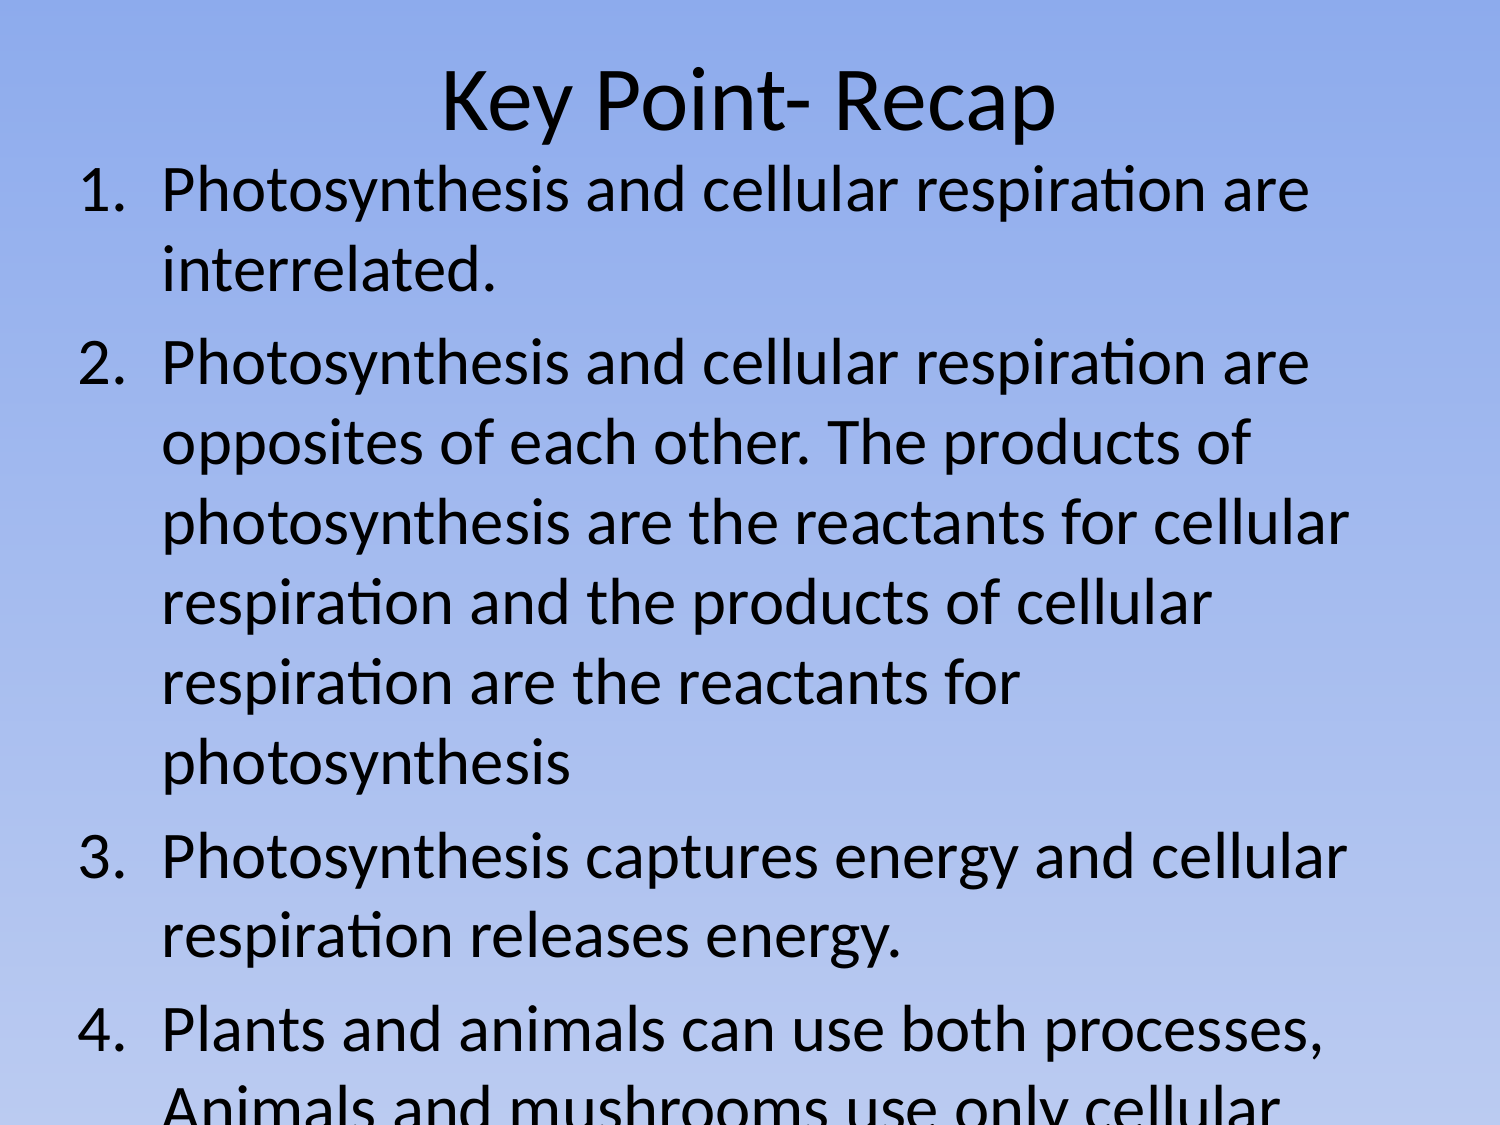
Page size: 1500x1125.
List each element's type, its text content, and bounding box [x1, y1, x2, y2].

title Key Point- Recap [74, 0, 1426, 188]
list Photosynthesis and cellular respiration are interrelated. Photosynthesis and cellular respiration are opposites of each other. The products of photosynthesis are the reactants for cellular respiration and the products of cellular respiration are the reactants for photosynthesis Photosynthesis captures energy and cellular respiration releases energy. Plants and animals can use both processes, Animals and mushrooms use only cellular respiration. [62, 137, 1413, 881]
